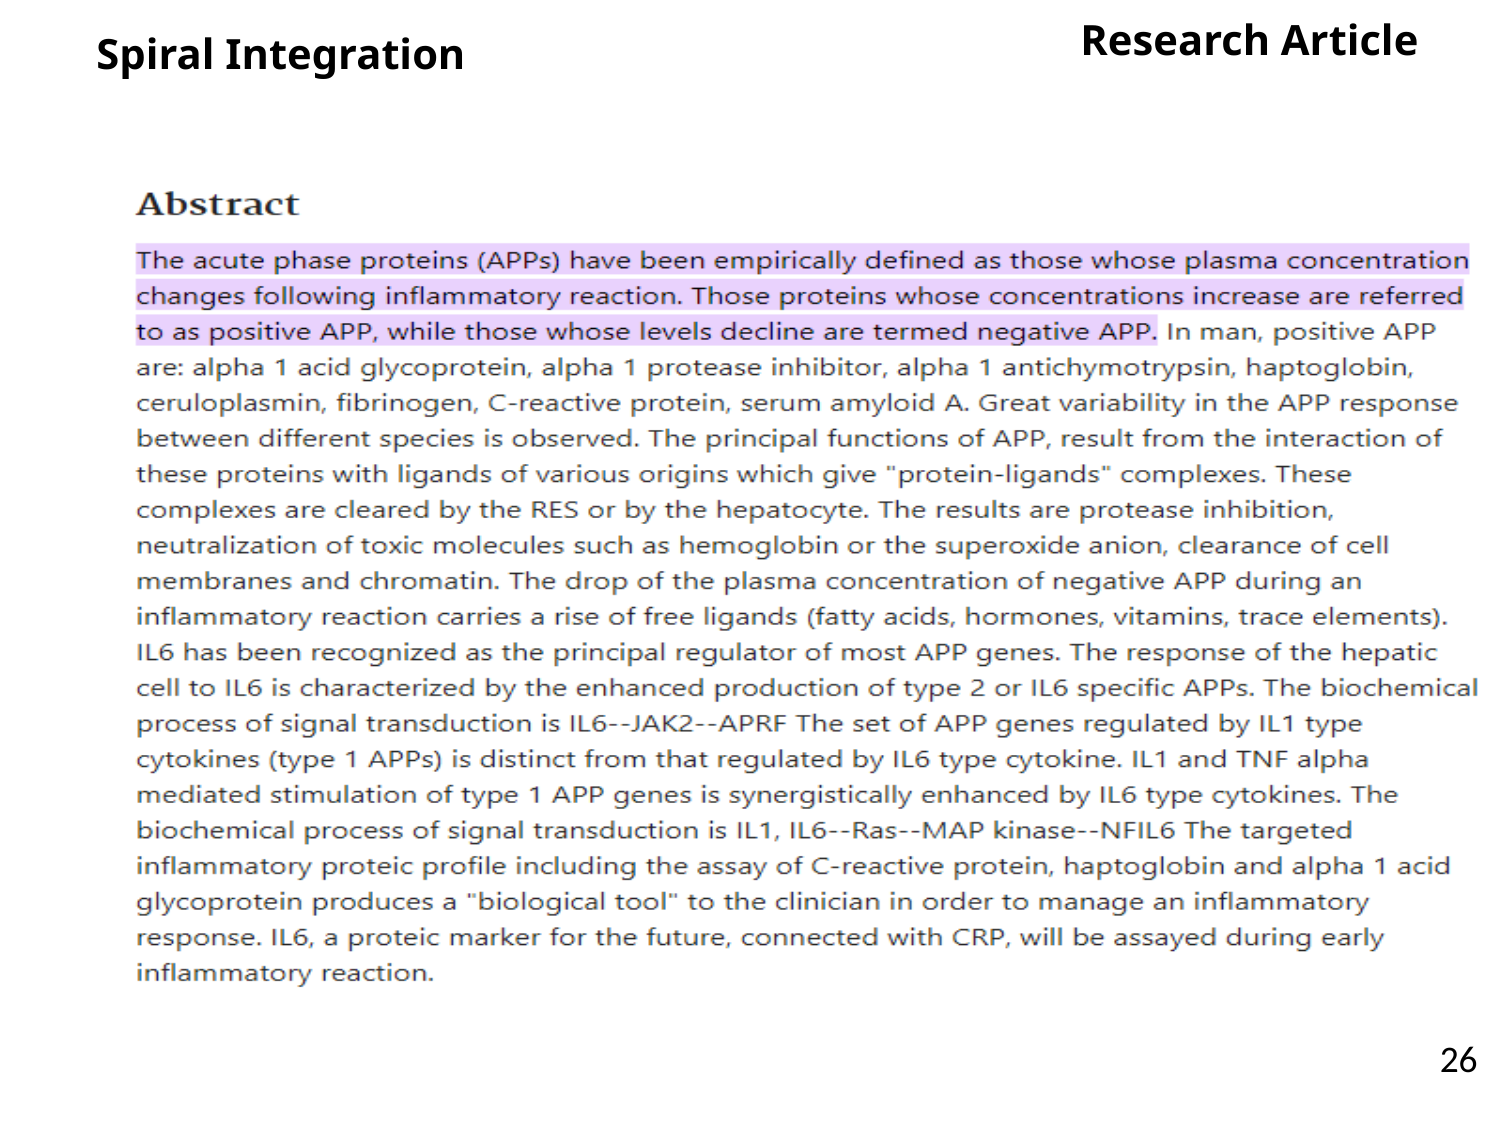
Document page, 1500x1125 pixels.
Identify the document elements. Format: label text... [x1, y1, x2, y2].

slide_number 26 [1425, 1027, 1500, 1088]
picture [124, 187, 1500, 993]
text_box Spiral Integration [0, 26, 650, 87]
text_box Research Article [874, 12, 1500, 73]
